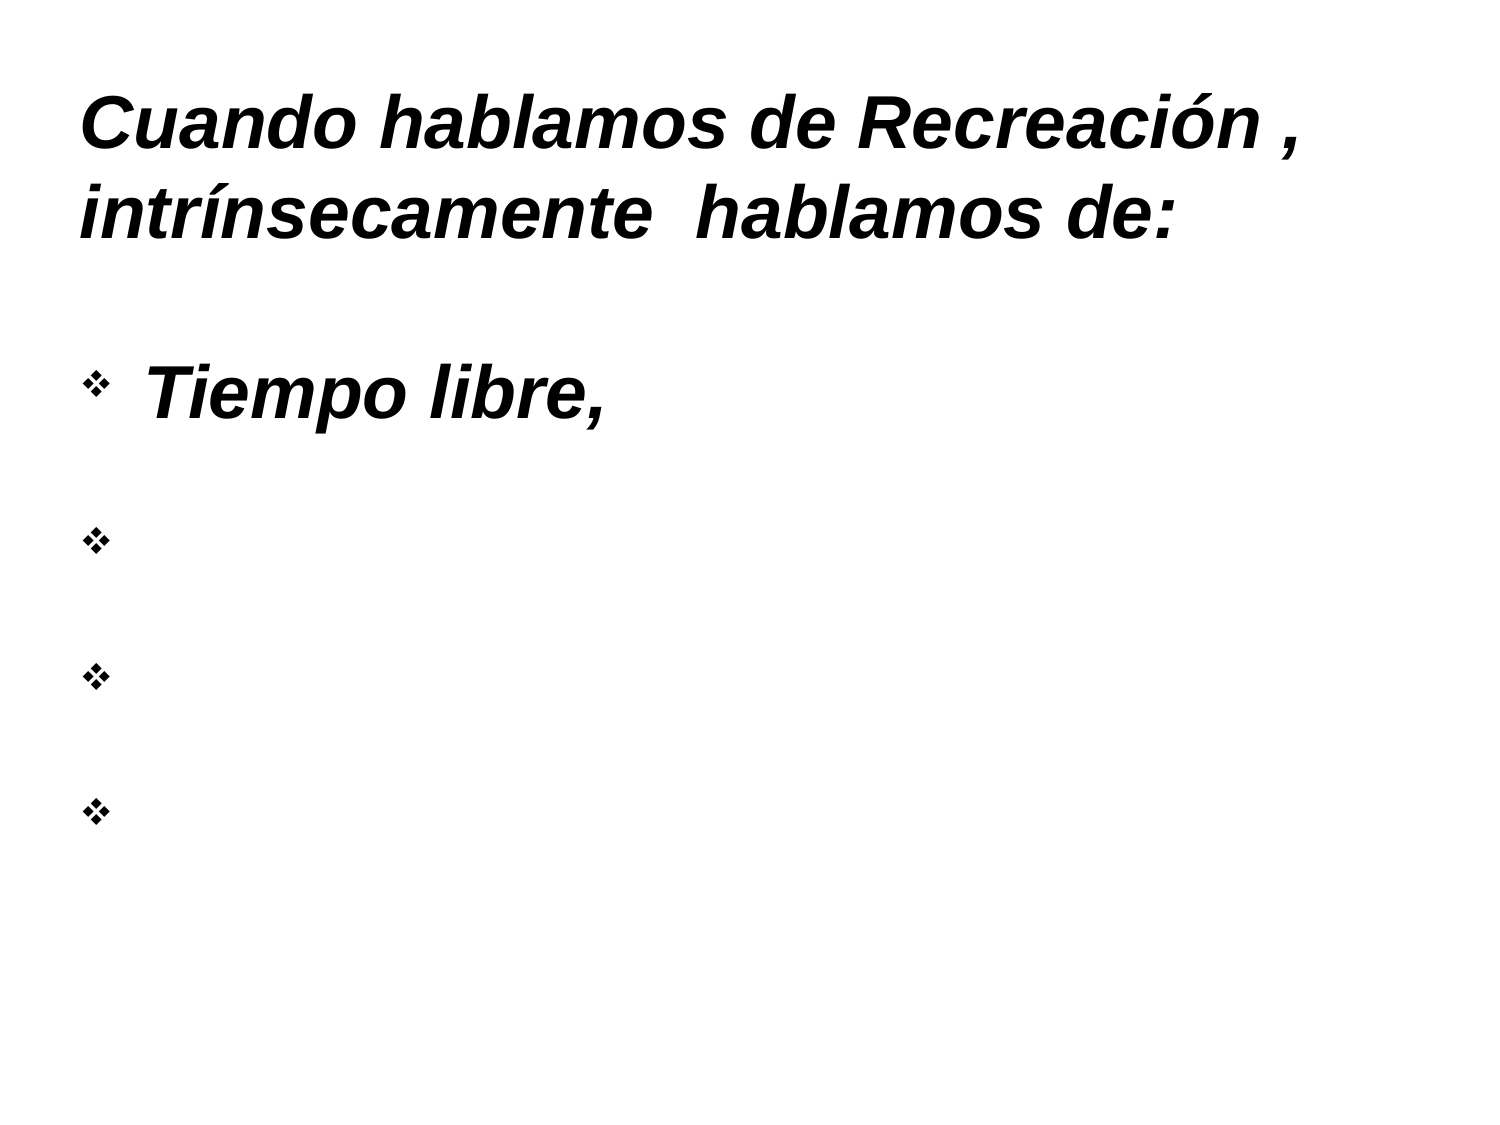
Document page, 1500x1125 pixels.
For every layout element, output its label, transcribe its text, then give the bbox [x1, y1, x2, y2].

text_box Cuando hablamos de Recreación , intrínsecamente hablamos de: Tiempo libre, [64, 66, 1436, 937]
